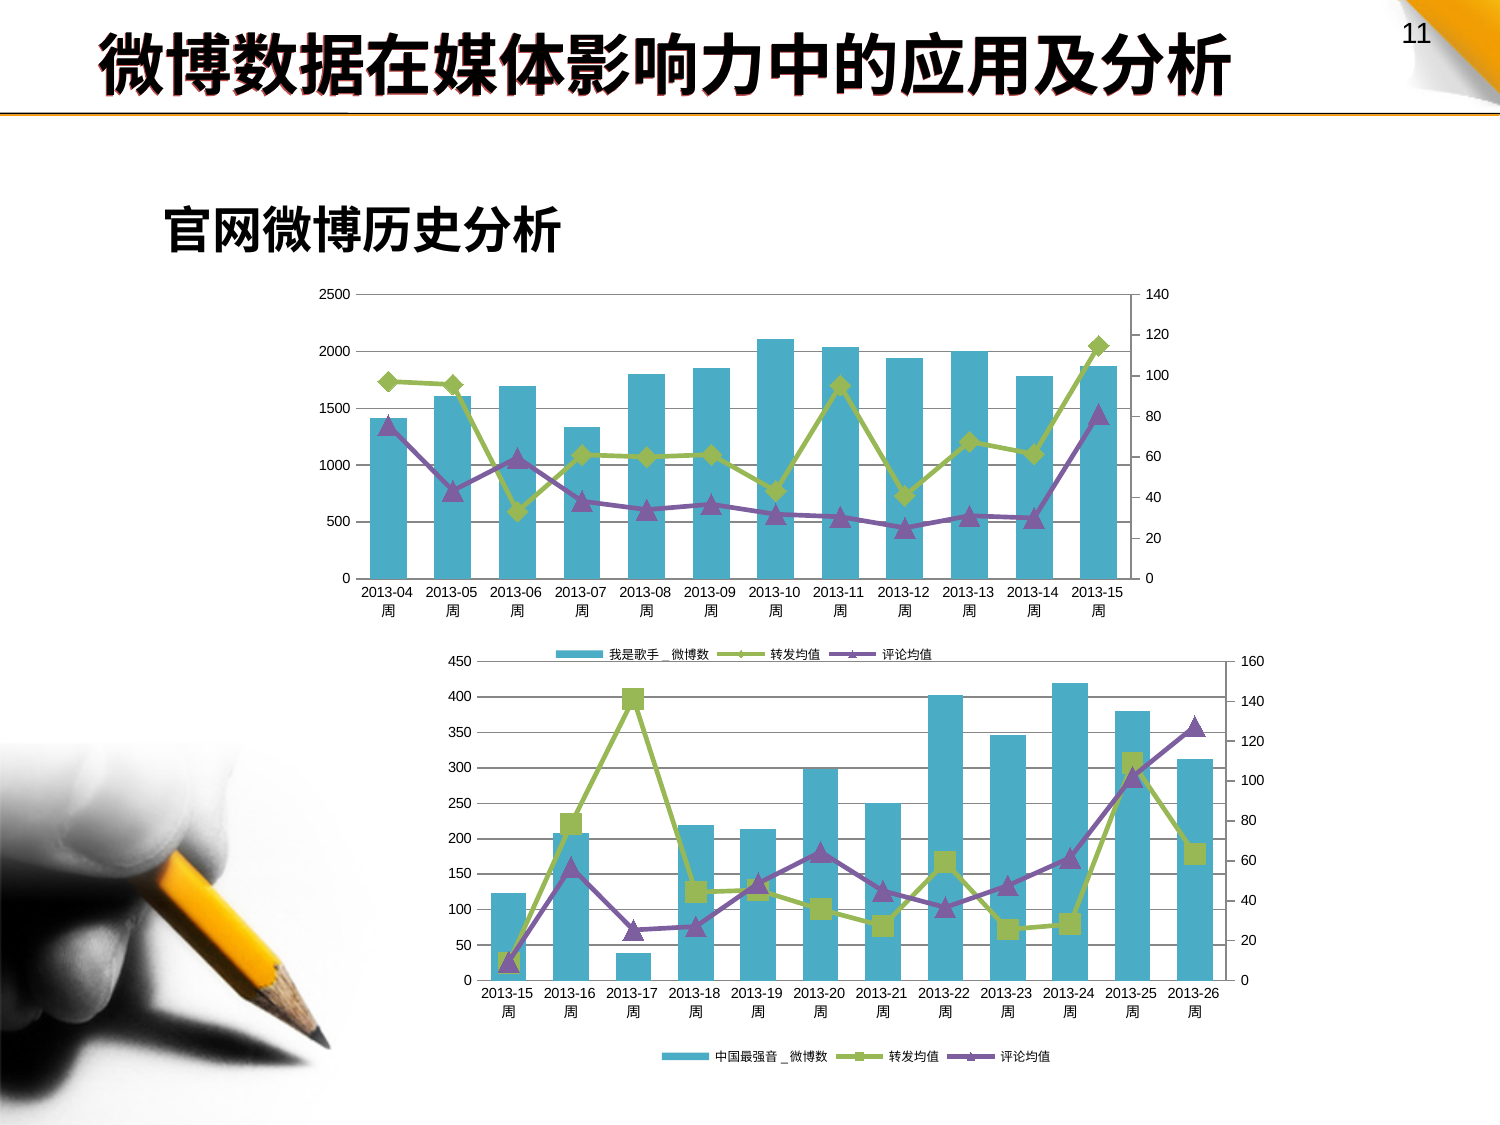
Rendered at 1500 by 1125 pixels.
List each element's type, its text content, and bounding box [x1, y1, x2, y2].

text_box 官网微博历史分析 [147, 191, 810, 267]
picture [0, 116, 1500, 1125]
chart [300, 278, 1282, 1072]
text_box 微博数据在媒体影响力中的应用及分析 [84, 15, 1249, 111]
picture [0, 1, 1500, 112]
